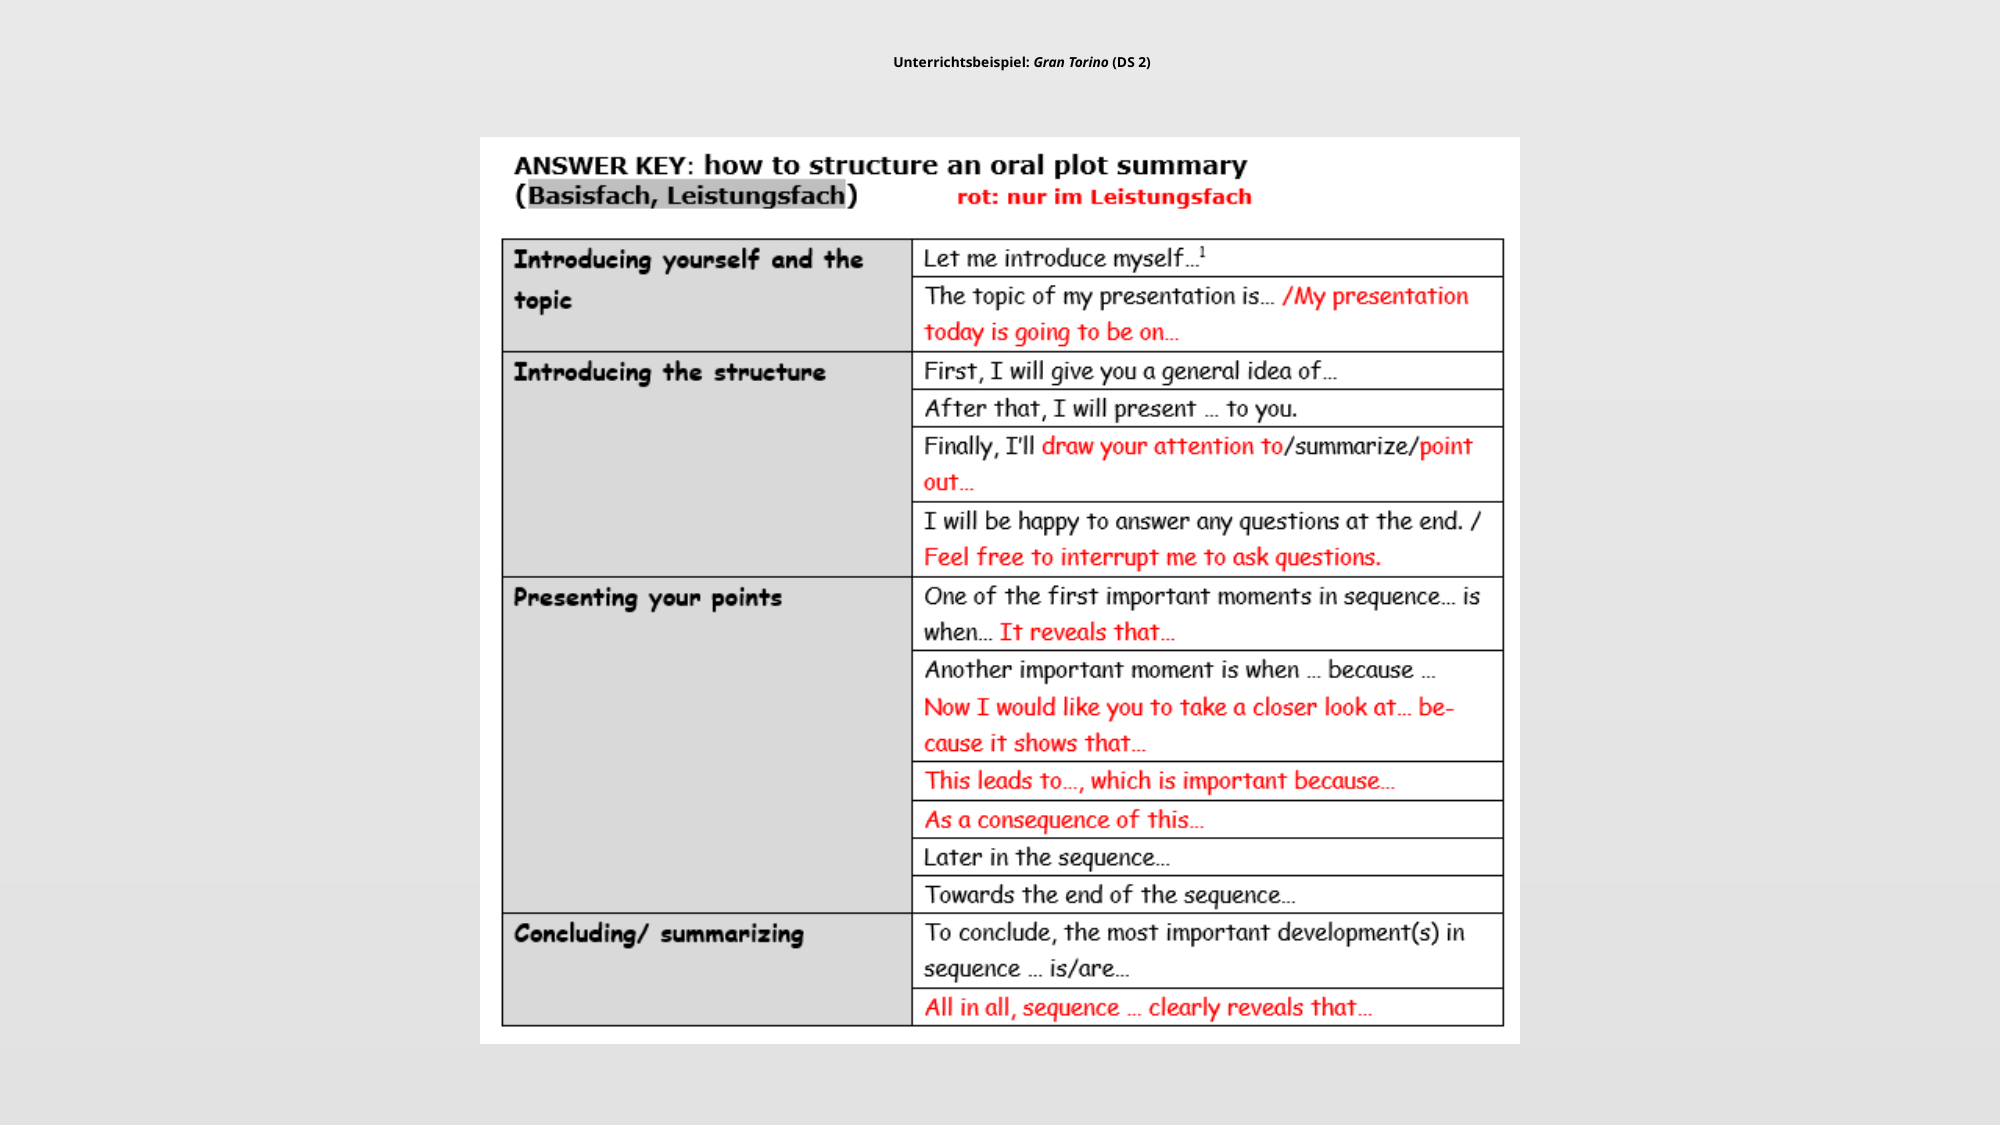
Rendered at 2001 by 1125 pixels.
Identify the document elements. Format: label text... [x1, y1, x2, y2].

title Unterrichtsbeispiel: Gran Torino (DS 2) [234, 16, 1810, 111]
picture [480, 137, 1520, 1044]
